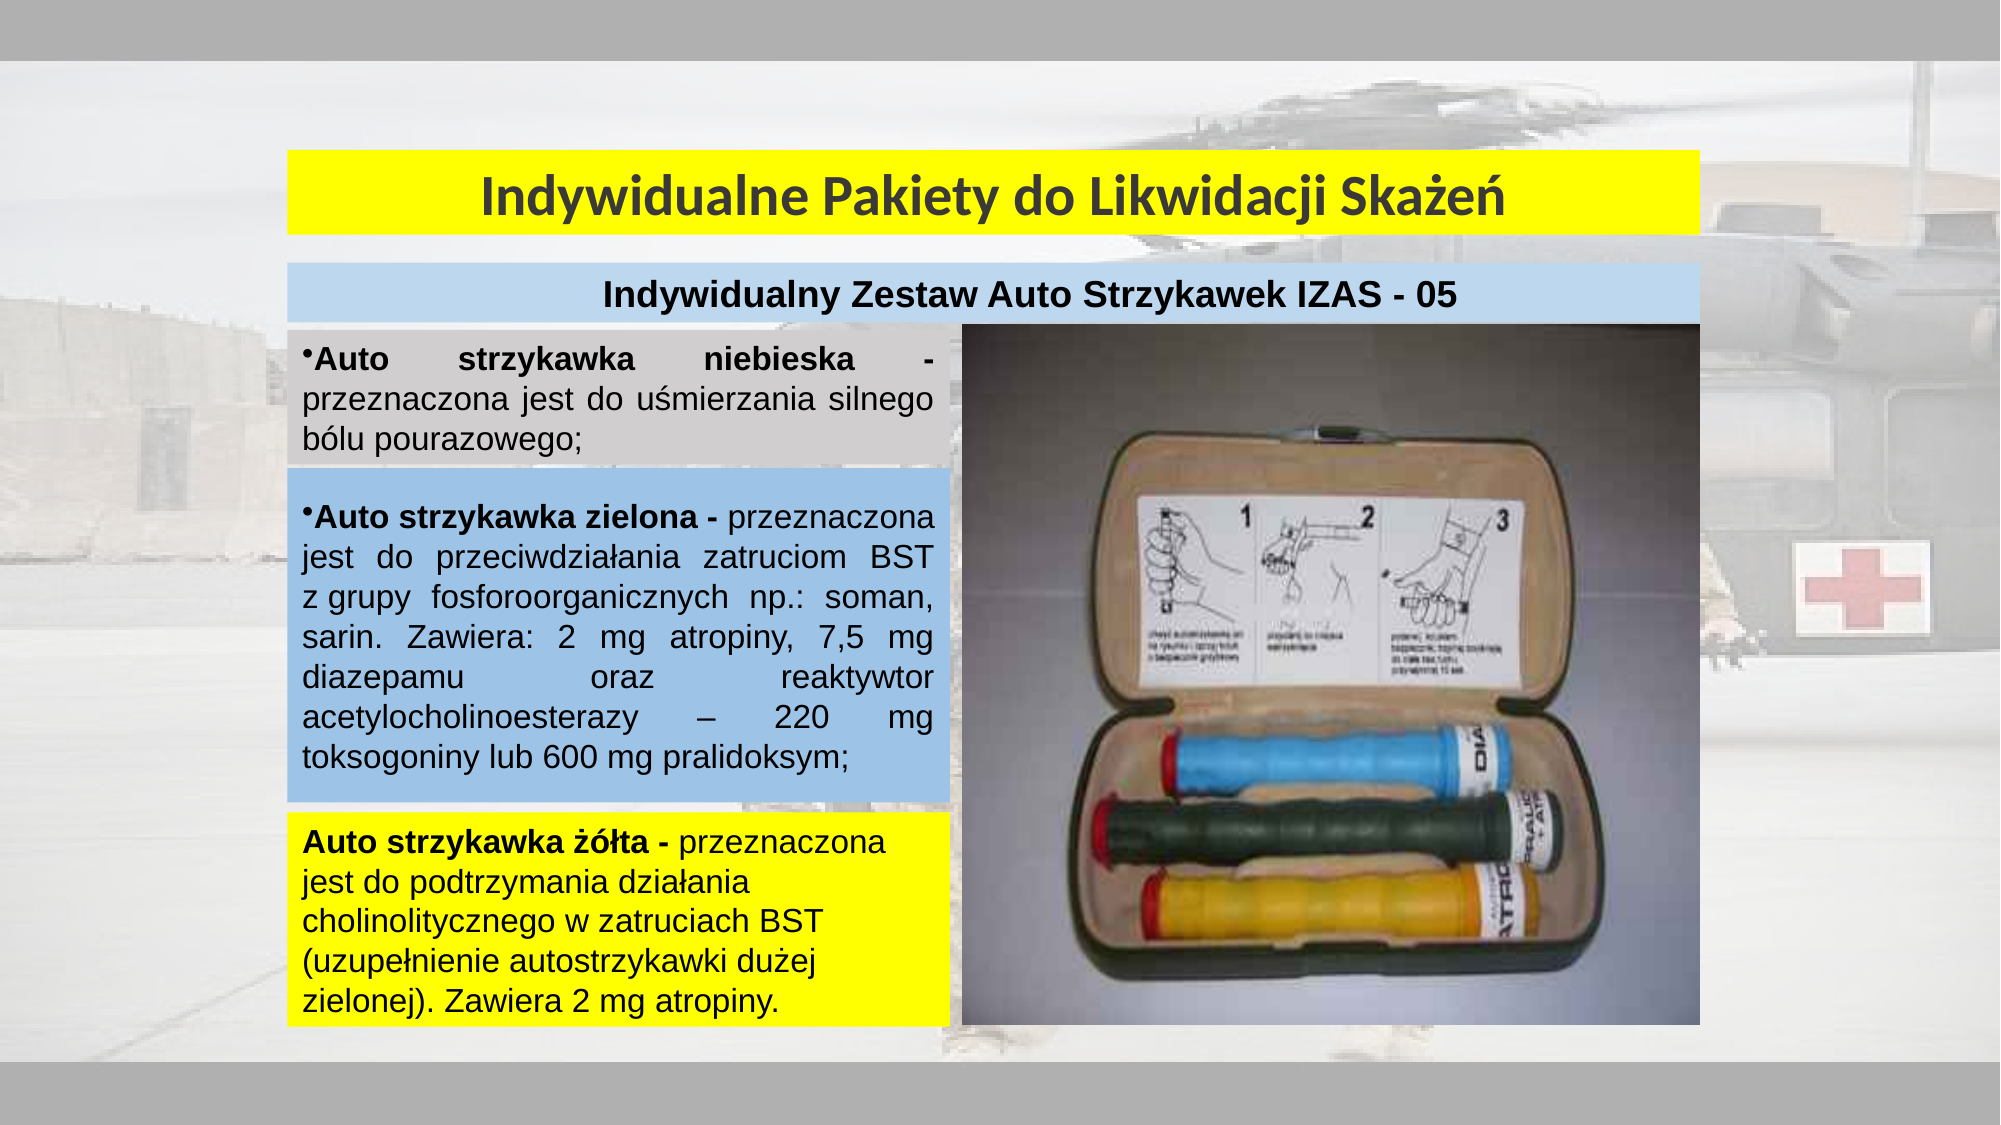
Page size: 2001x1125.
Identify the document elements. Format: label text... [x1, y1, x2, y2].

text_box Auto strzykawka niebieska - przeznaczona jest do uśmierzania silnego bólu pourazowego; [287, 329, 950, 465]
text_box Indywidualny Zestaw Auto Strzykawek IZAS - 05 [287, 262, 1700, 323]
text_box Auto strzykawka zielona - przeznaczona jest do przeciwdziałania zatruciom BST z grupy fosforoorganicznych np.: soman, sarin. Zawiera: 2 mg atropiny, 7,5 mg diazepamu oraz reaktywtor acetylocholinoesterazy – 220 mg toksogoniny lub 600 mg pralidoksym; [287, 468, 950, 803]
text_box Auto strzykawka żółta - przeznaczona jest do podtrzymania działania cholinolitycznego w zatruciach BST (uzupełnienie autostrzykawki dużej zielonej). Zawiera 2 mg atropiny. [287, 812, 950, 1027]
text_box Indywidualne Pakiety do Likwidacji Skażeń [287, 149, 1700, 235]
picture [962, 324, 1700, 1025]
